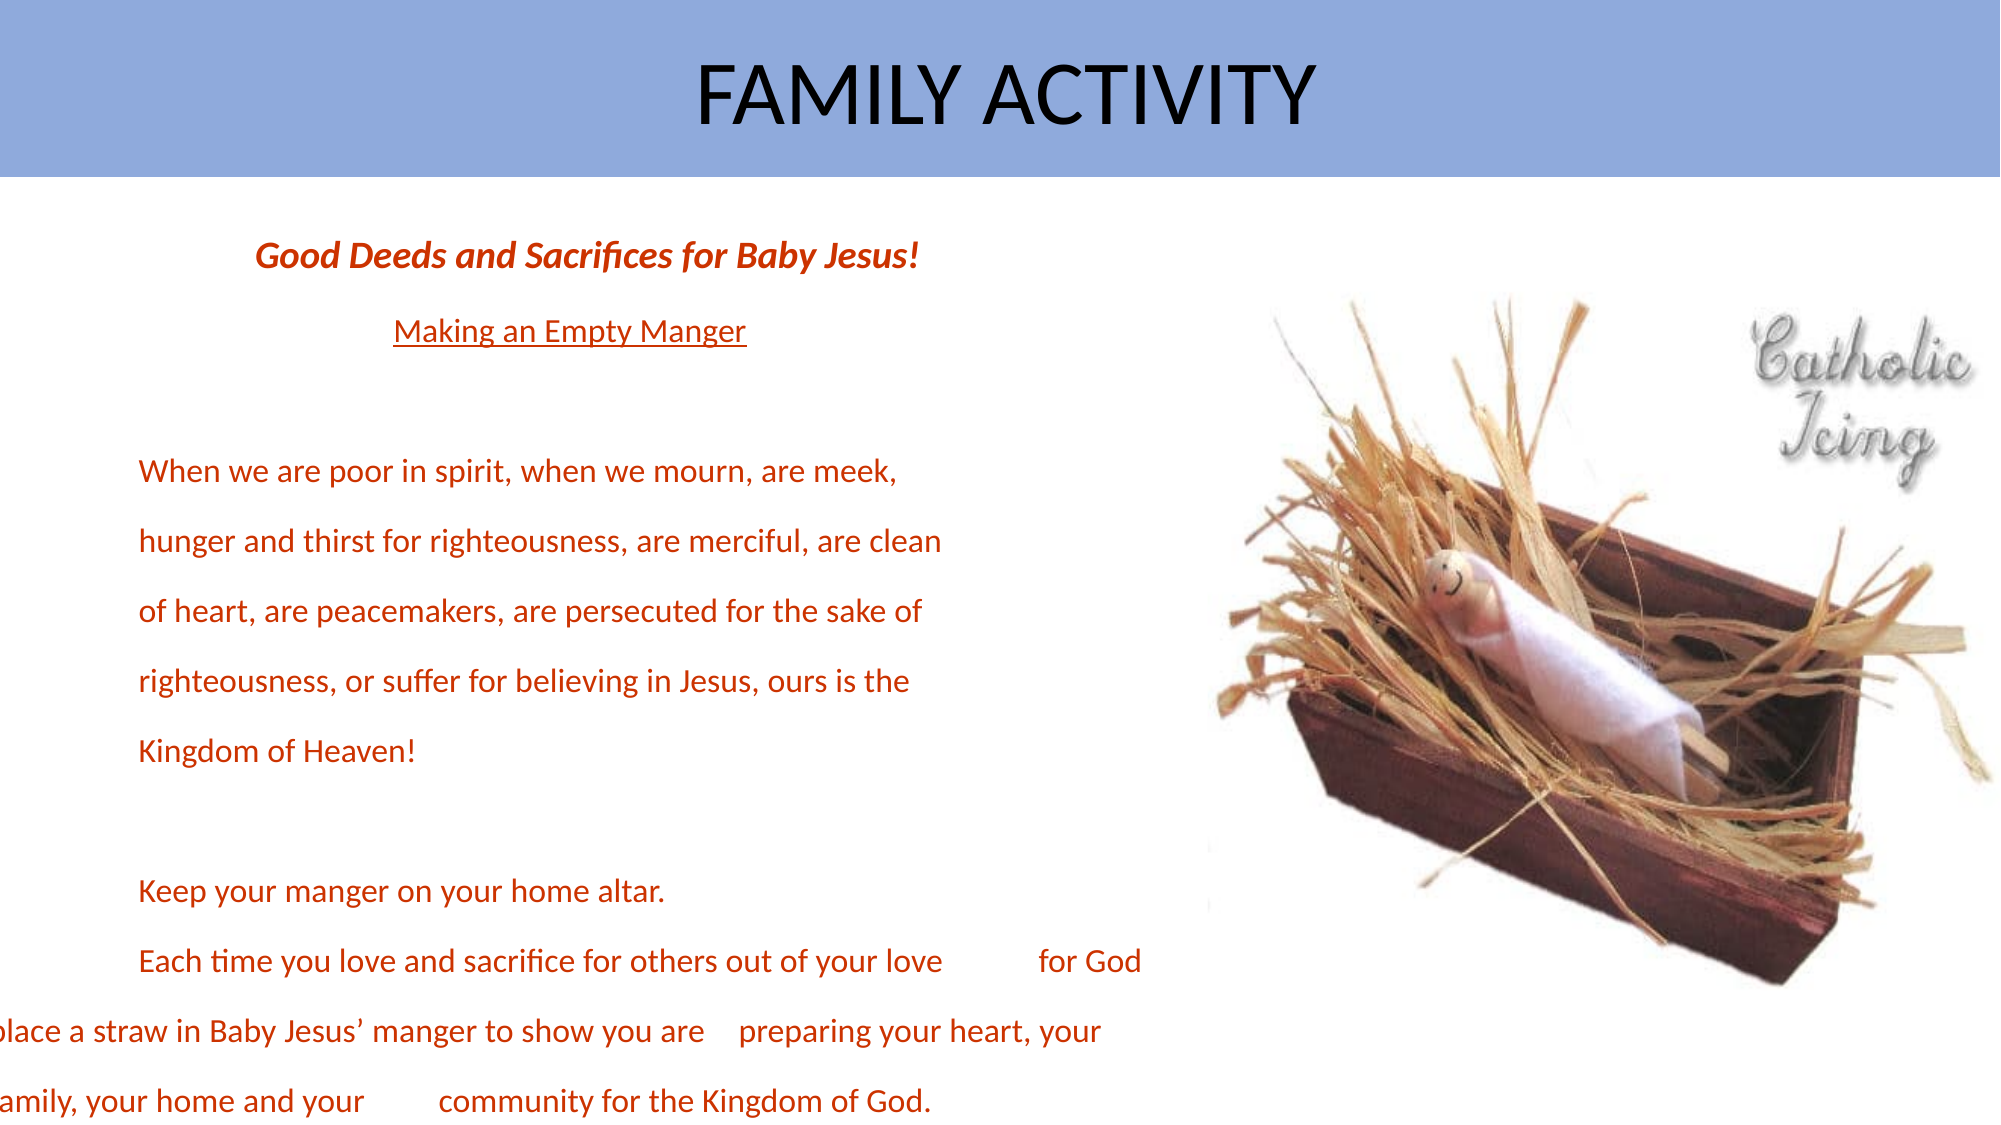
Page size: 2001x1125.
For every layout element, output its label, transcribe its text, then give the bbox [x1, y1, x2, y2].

text_box FAMILY ACTIVITY [302, 25, 1710, 150]
text_box [0, 0, 2000, 178]
text_box Good Deeds and Sacrifices for Baby Jesus! Making an Empty Manger When we are poor in spirit, when we mourn, are meek, hunger and thirst for righteousness, are merciful, are clean of heart, are peacemakers, are persecuted for the sake of righteousness, or suffer for believing in Jesus, ours is the Kingdom of Heaven! Keep your manger on your home altar. Each time you love and sacrifice for others out of your love for God, place a straw in Baby Jesus’ manger to show you are preparing your heart, your family, your home and your community for the Kingdom of God. On Christmas, place Baby Jesus in the warm manger made from your family’s love and sacrifices! This is how the Kingdom of God is alive within us and how we share it with others! [0, 214, 1167, 1125]
picture [1140, 253, 2000, 1042]
